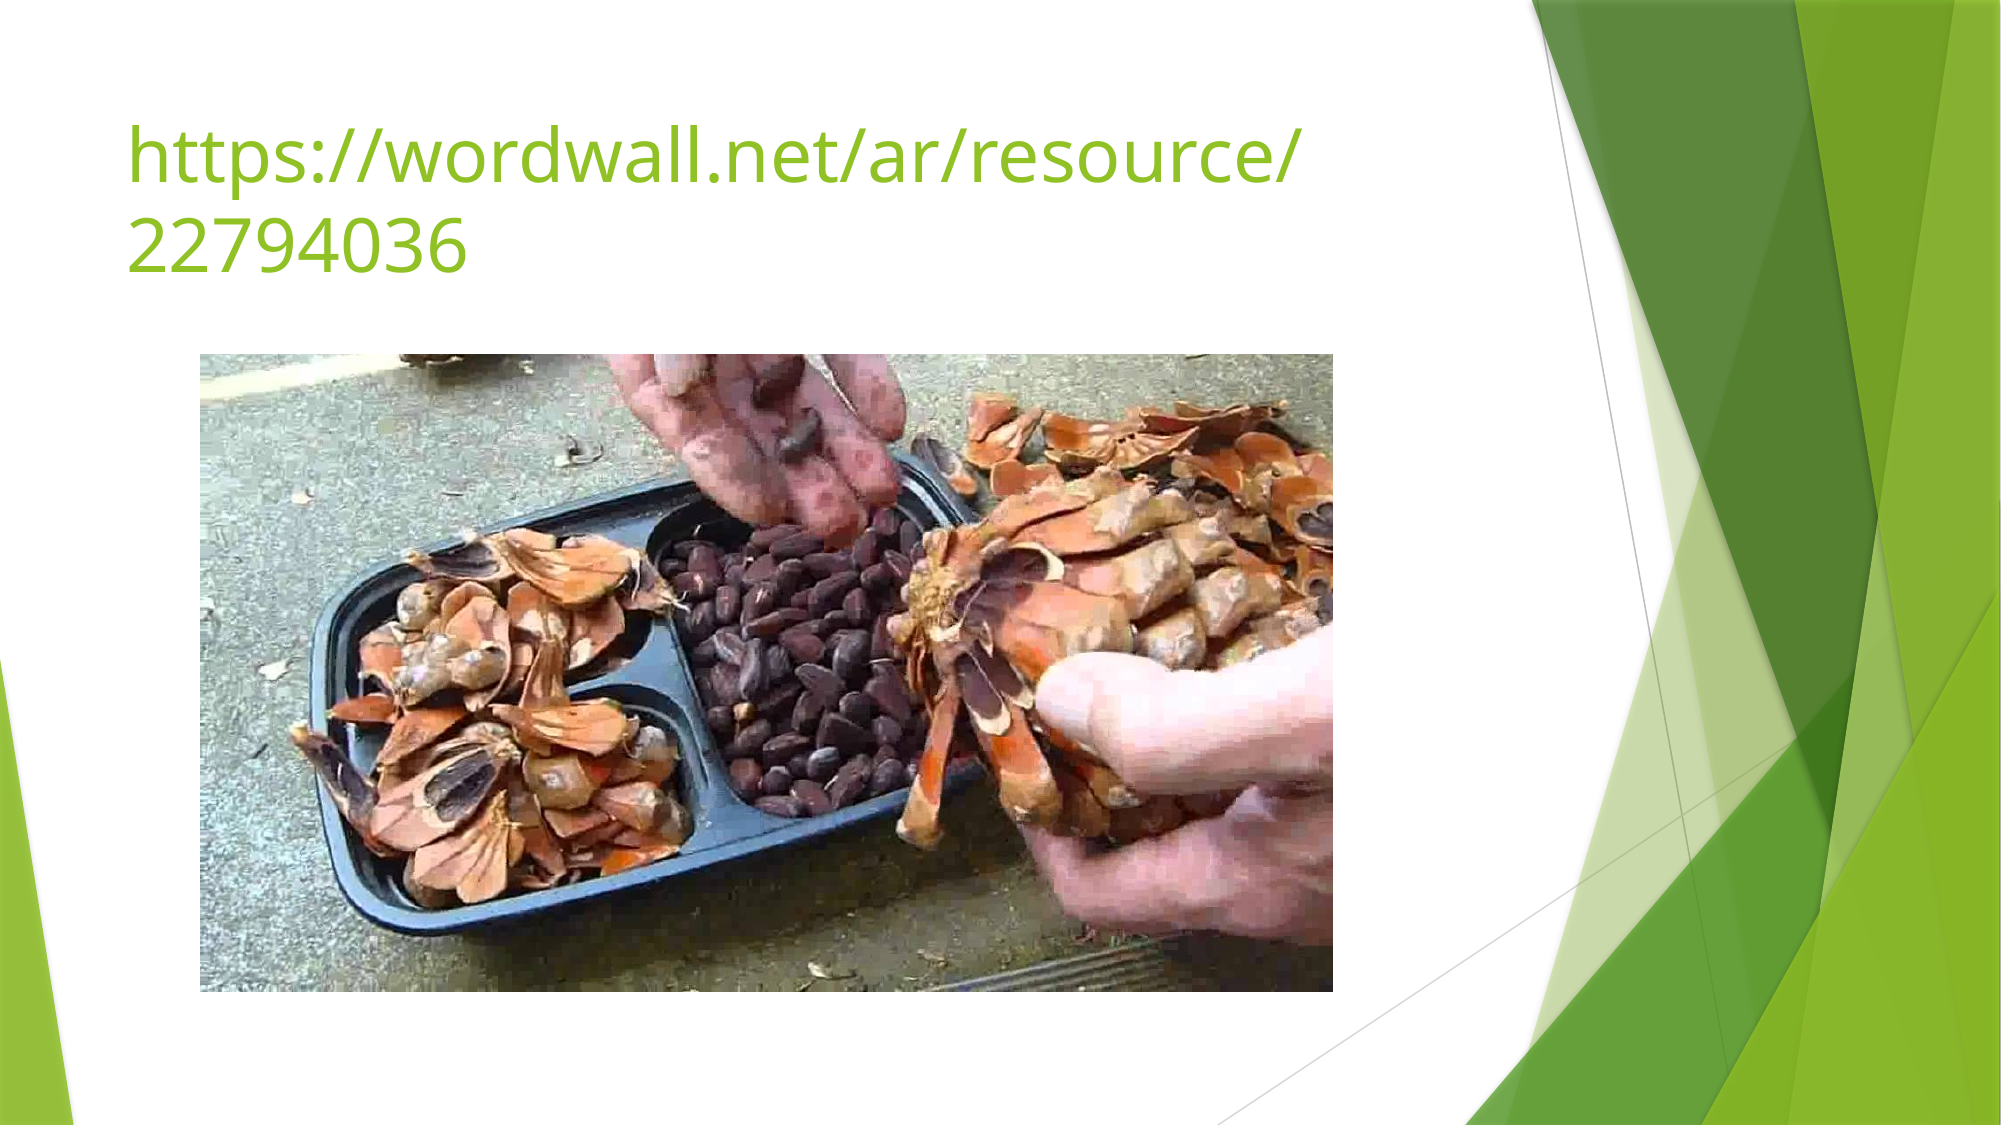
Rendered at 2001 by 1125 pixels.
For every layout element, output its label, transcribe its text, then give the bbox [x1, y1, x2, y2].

title https://wordwall.net/ar/resource/22794036 [111, 99, 1522, 317]
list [199, 353, 1333, 992]
